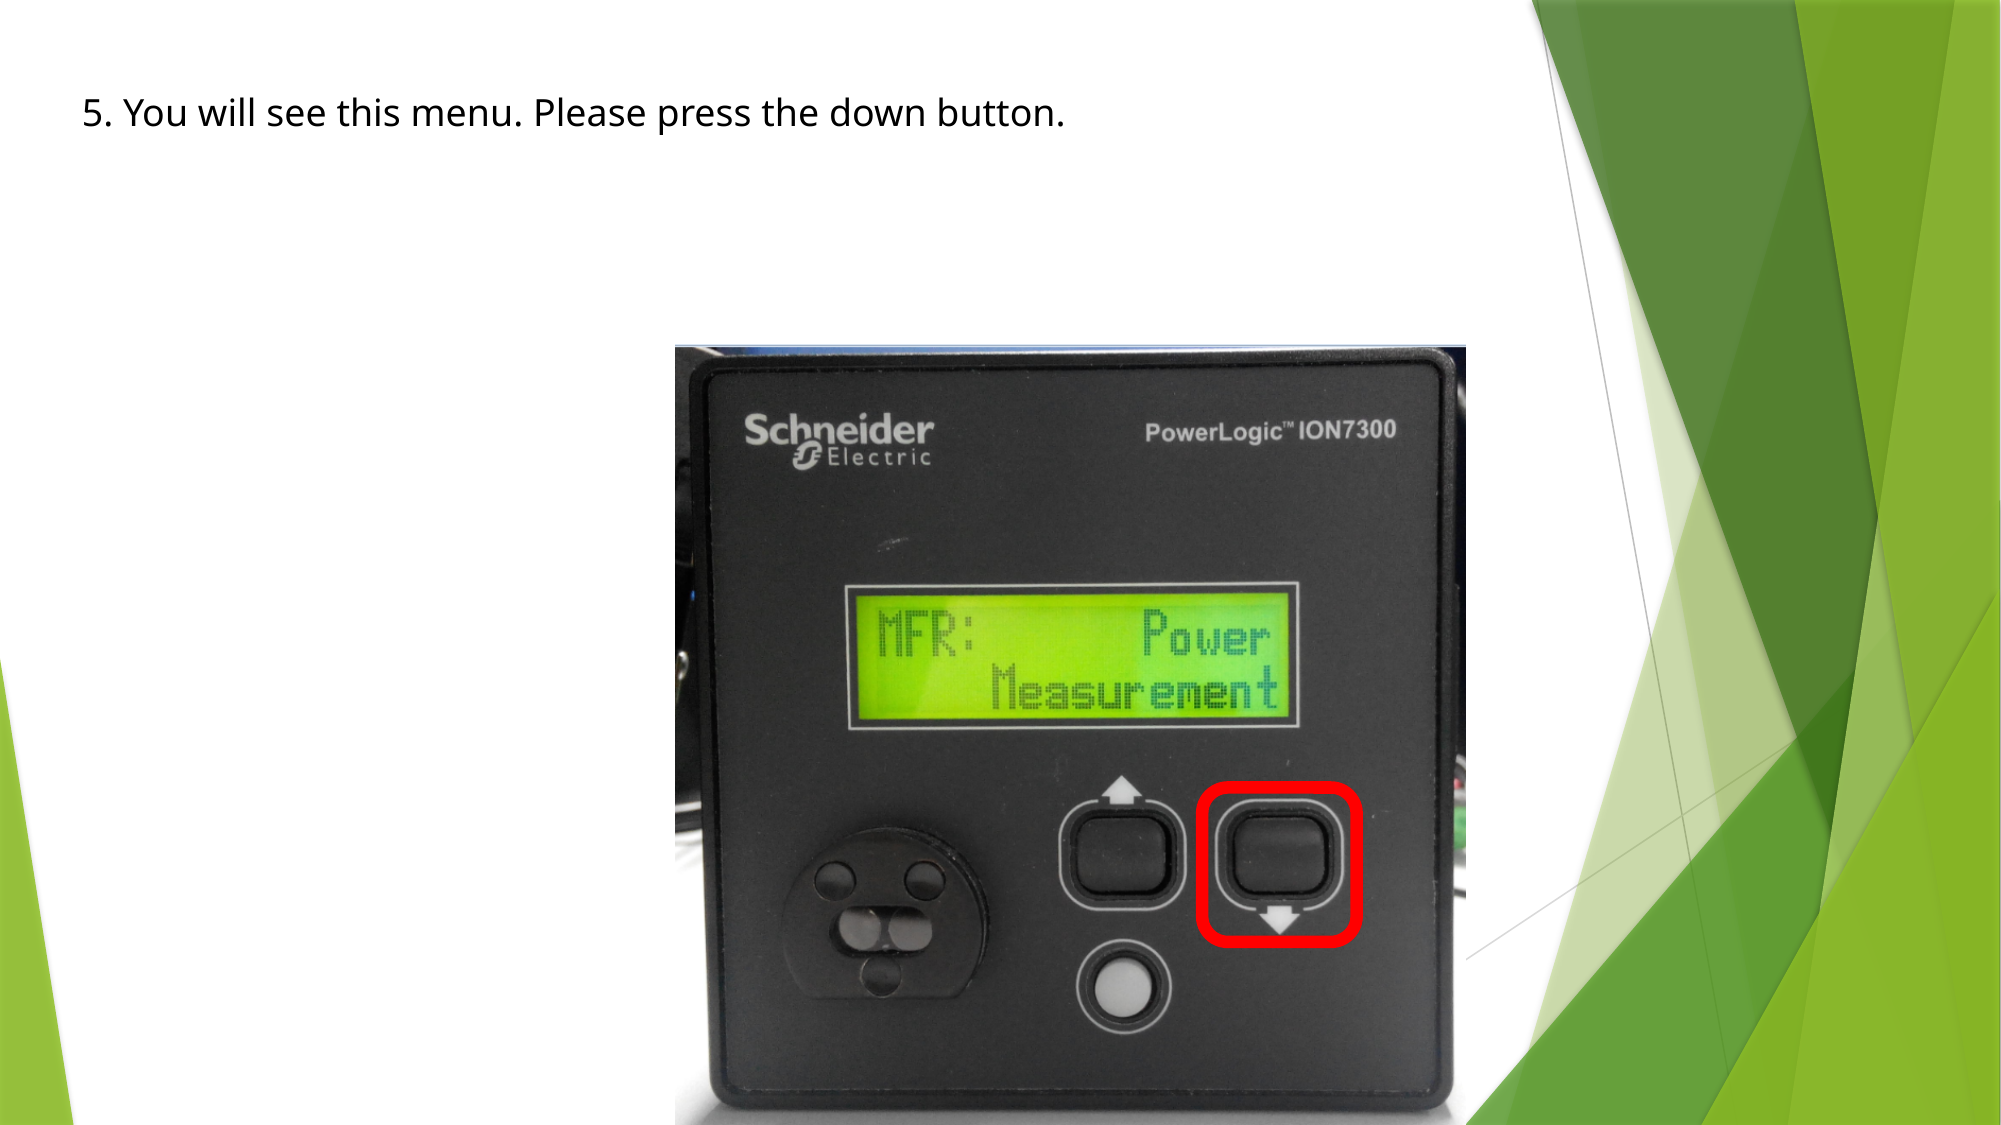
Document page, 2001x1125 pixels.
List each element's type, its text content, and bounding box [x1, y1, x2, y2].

picture [674, 343, 1466, 1125]
text_box 5. You will see this menu. Please press the down button. [67, 81, 1082, 142]
